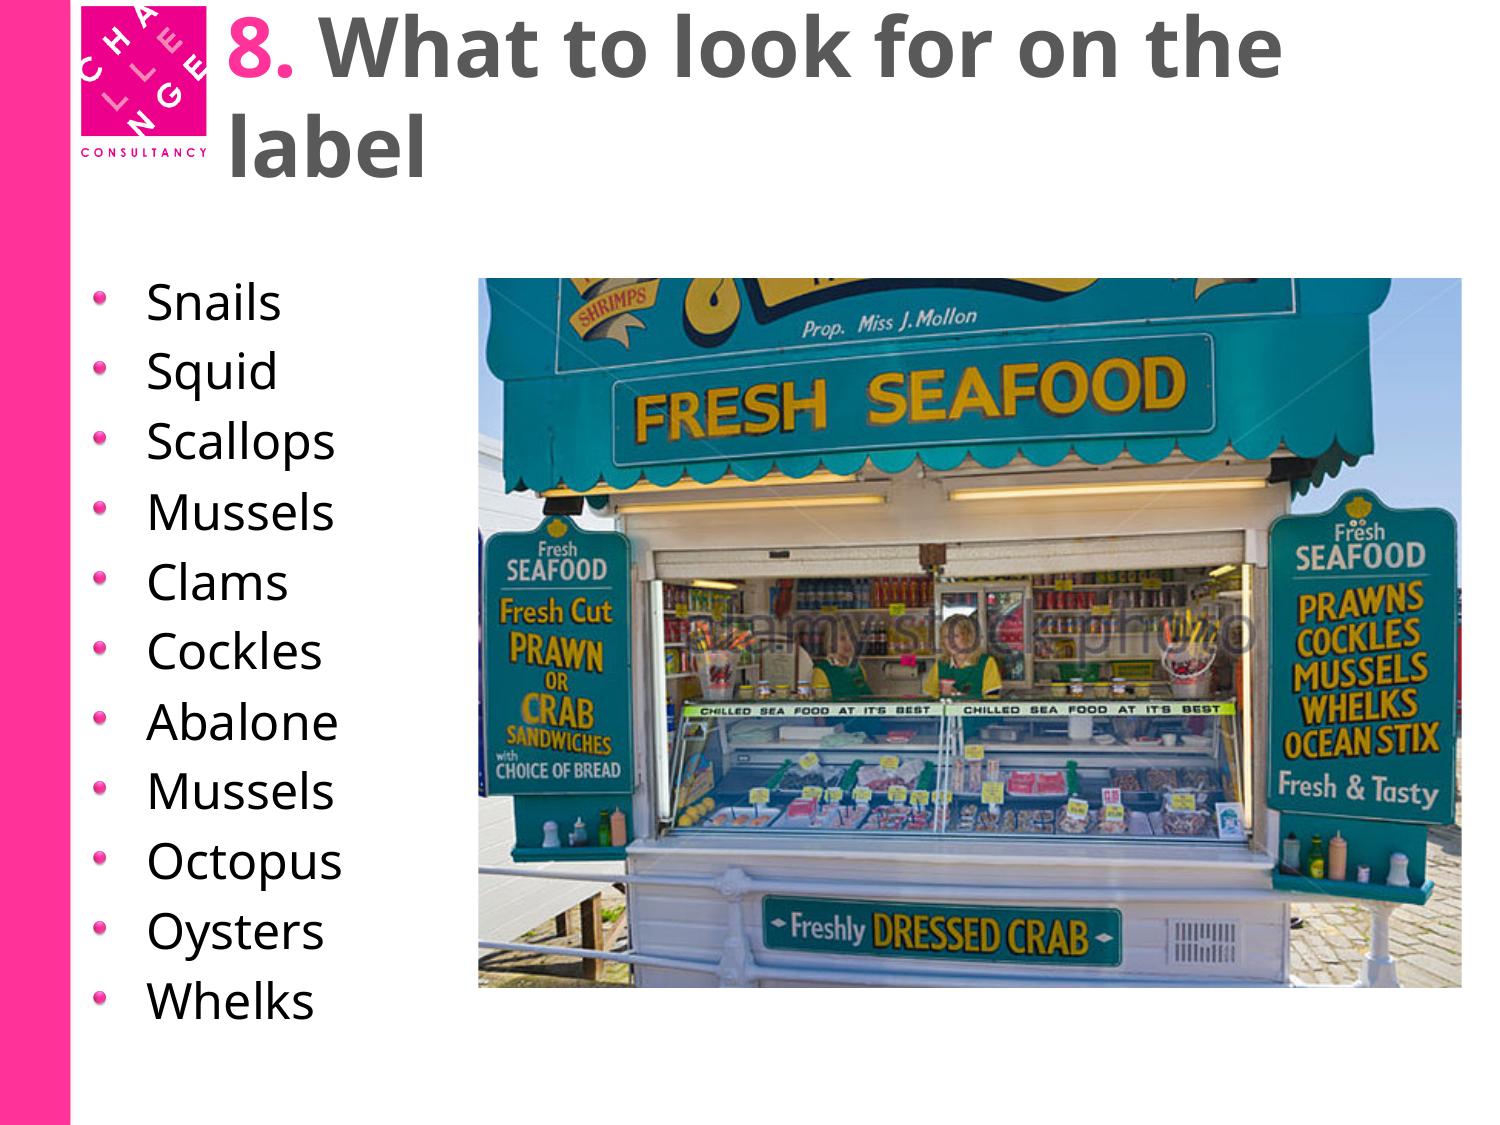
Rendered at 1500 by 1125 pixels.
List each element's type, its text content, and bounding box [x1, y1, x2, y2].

list Snails Squid Scallops Mussels Clams Cockles Abalone Mussels Octopus Oysters Whelks [74, 262, 738, 1006]
title 8. What to look for on the label [210, 0, 1483, 188]
picture [90, 639, 109, 661]
picture [90, 499, 109, 521]
picture [90, 429, 109, 451]
picture [90, 989, 109, 1011]
picture [90, 779, 109, 801]
picture [90, 709, 109, 731]
picture [76, 0, 210, 166]
picture [90, 849, 109, 871]
picture [90, 569, 109, 591]
picture [90, 289, 109, 311]
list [478, 278, 1462, 988]
picture [90, 359, 109, 381]
picture [90, 919, 109, 941]
